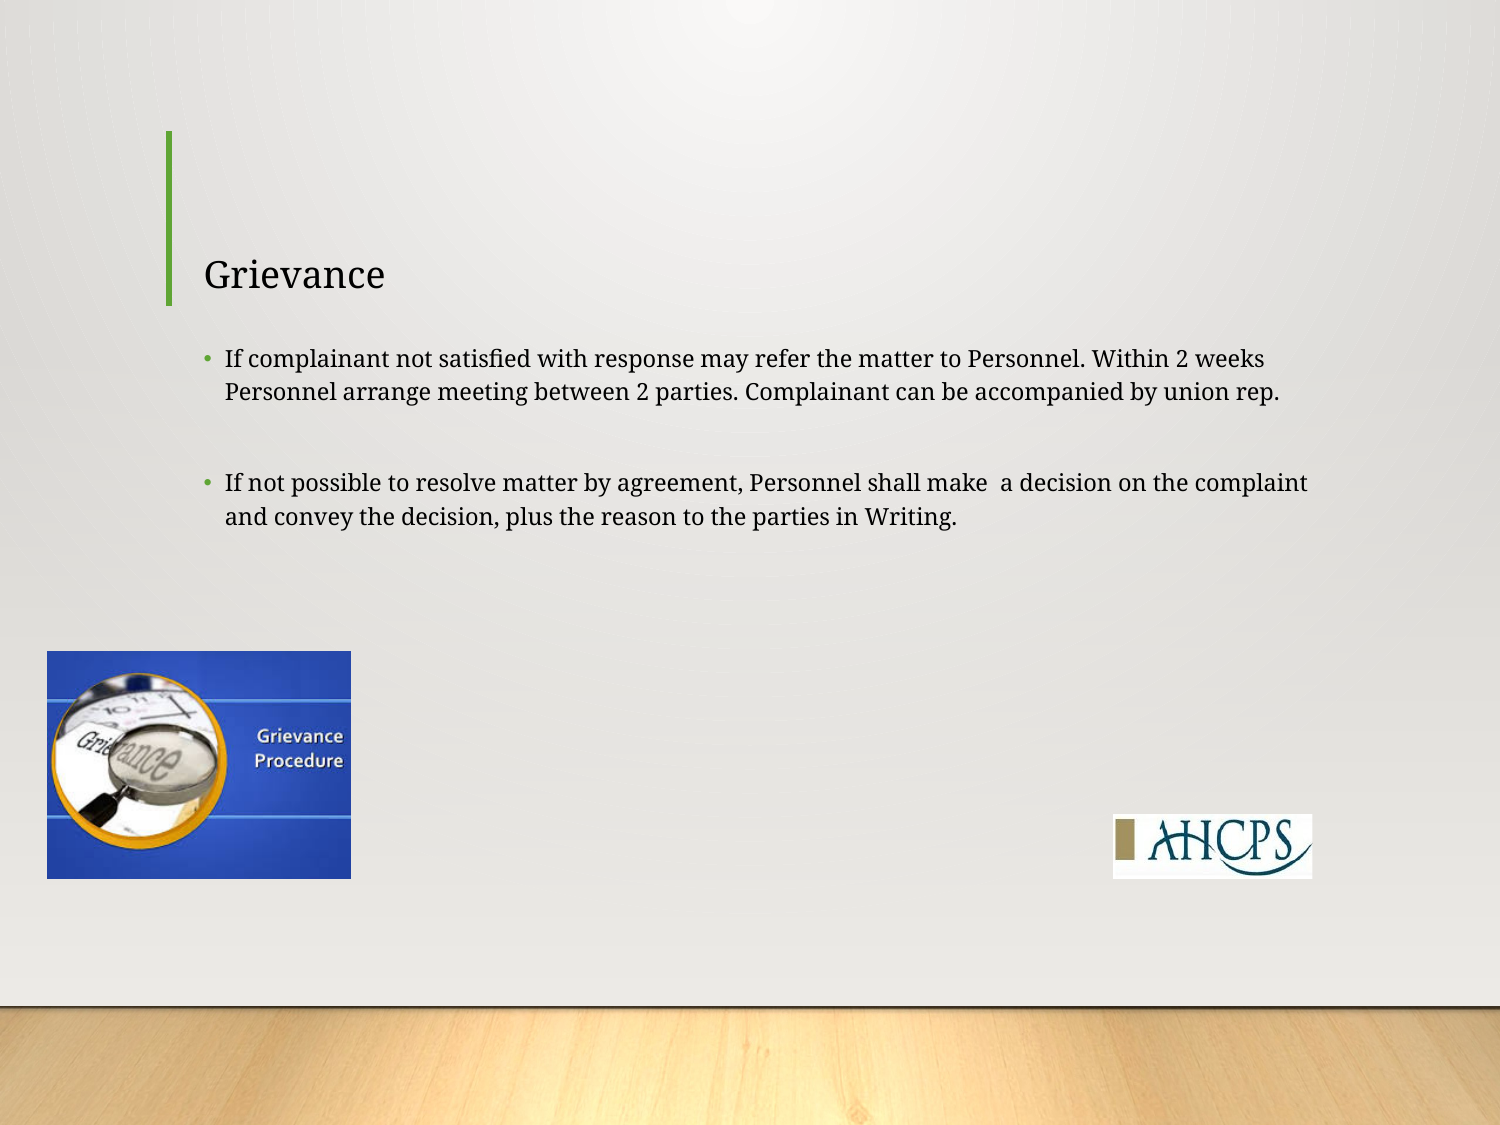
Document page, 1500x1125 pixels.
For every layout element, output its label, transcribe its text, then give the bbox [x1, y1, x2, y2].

title Grievance [188, 131, 1361, 305]
picture [1112, 814, 1313, 880]
list If complainant not satisfied with response may refer the matter to Personnel. Within 2 weeks Personnel arrange meeting between 2 parties. Complainant can be accompanied by union rep. If not possible to resolve matter by agreement, Personnel shall make a decision on the complaint and convey the decision, plus the reason to the parties in Writing. [188, 330, 1361, 897]
picture [0, 1006, 1500, 1125]
picture [47, 651, 352, 880]
